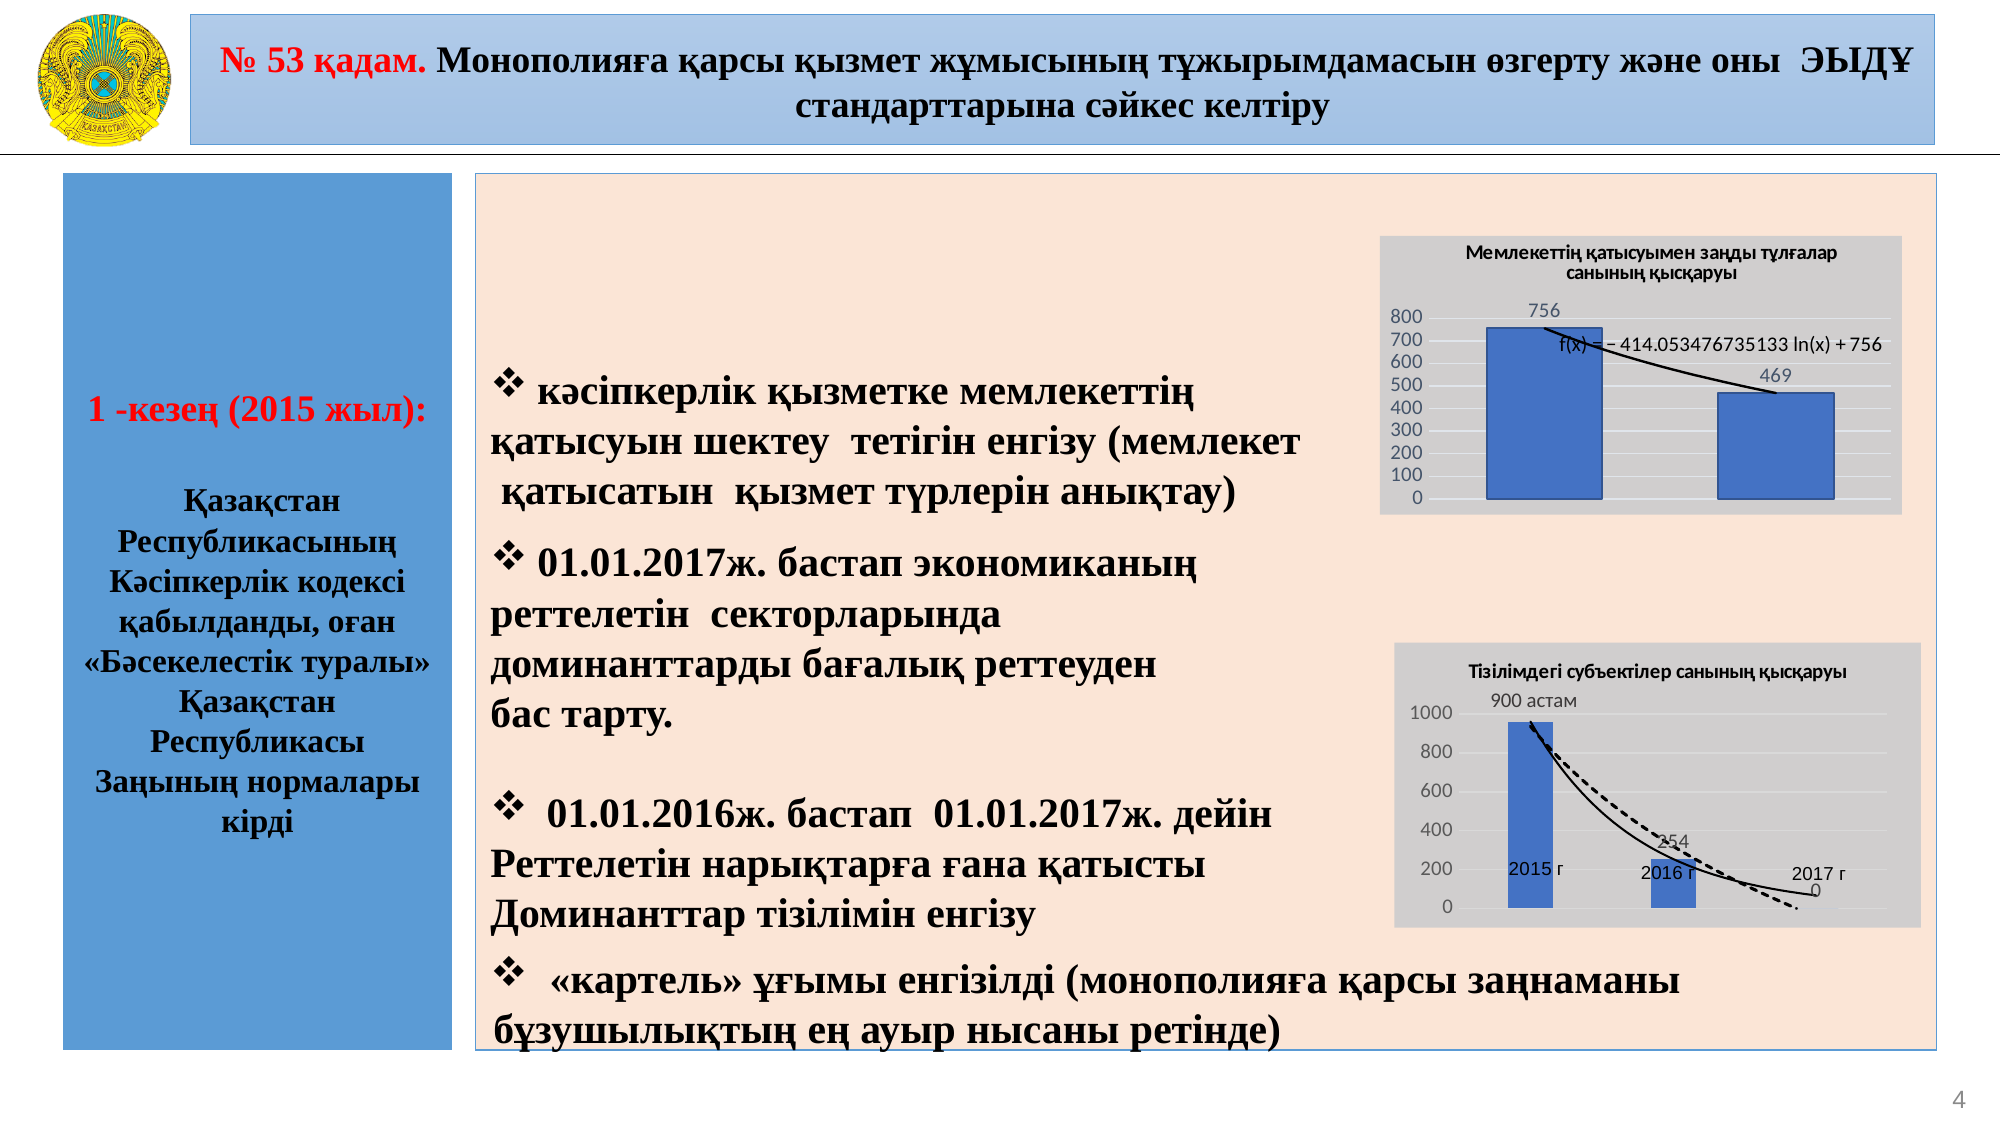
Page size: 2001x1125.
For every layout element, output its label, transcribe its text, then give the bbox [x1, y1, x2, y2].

text_box «картель» ұғымы енгізілді (монополияға қарсы заңнаманы бұзушылықтың ең ауыр нысаны ретінде) [475, 1051, 1934, 1059]
picture [36, 14, 172, 147]
chart [1379, 235, 1902, 515]
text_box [63, 173, 1937, 1051]
text_box № 53 қадам. Монополияға қарсы қызмет жұмысының тұжырымдамасын өзгерту және оны ЭЫДҰ стандарттарына сәйкес келтіру [190, 14, 1935, 145]
chart [1394, 642, 1921, 928]
slide_number 4 [1531, 1068, 1982, 1125]
